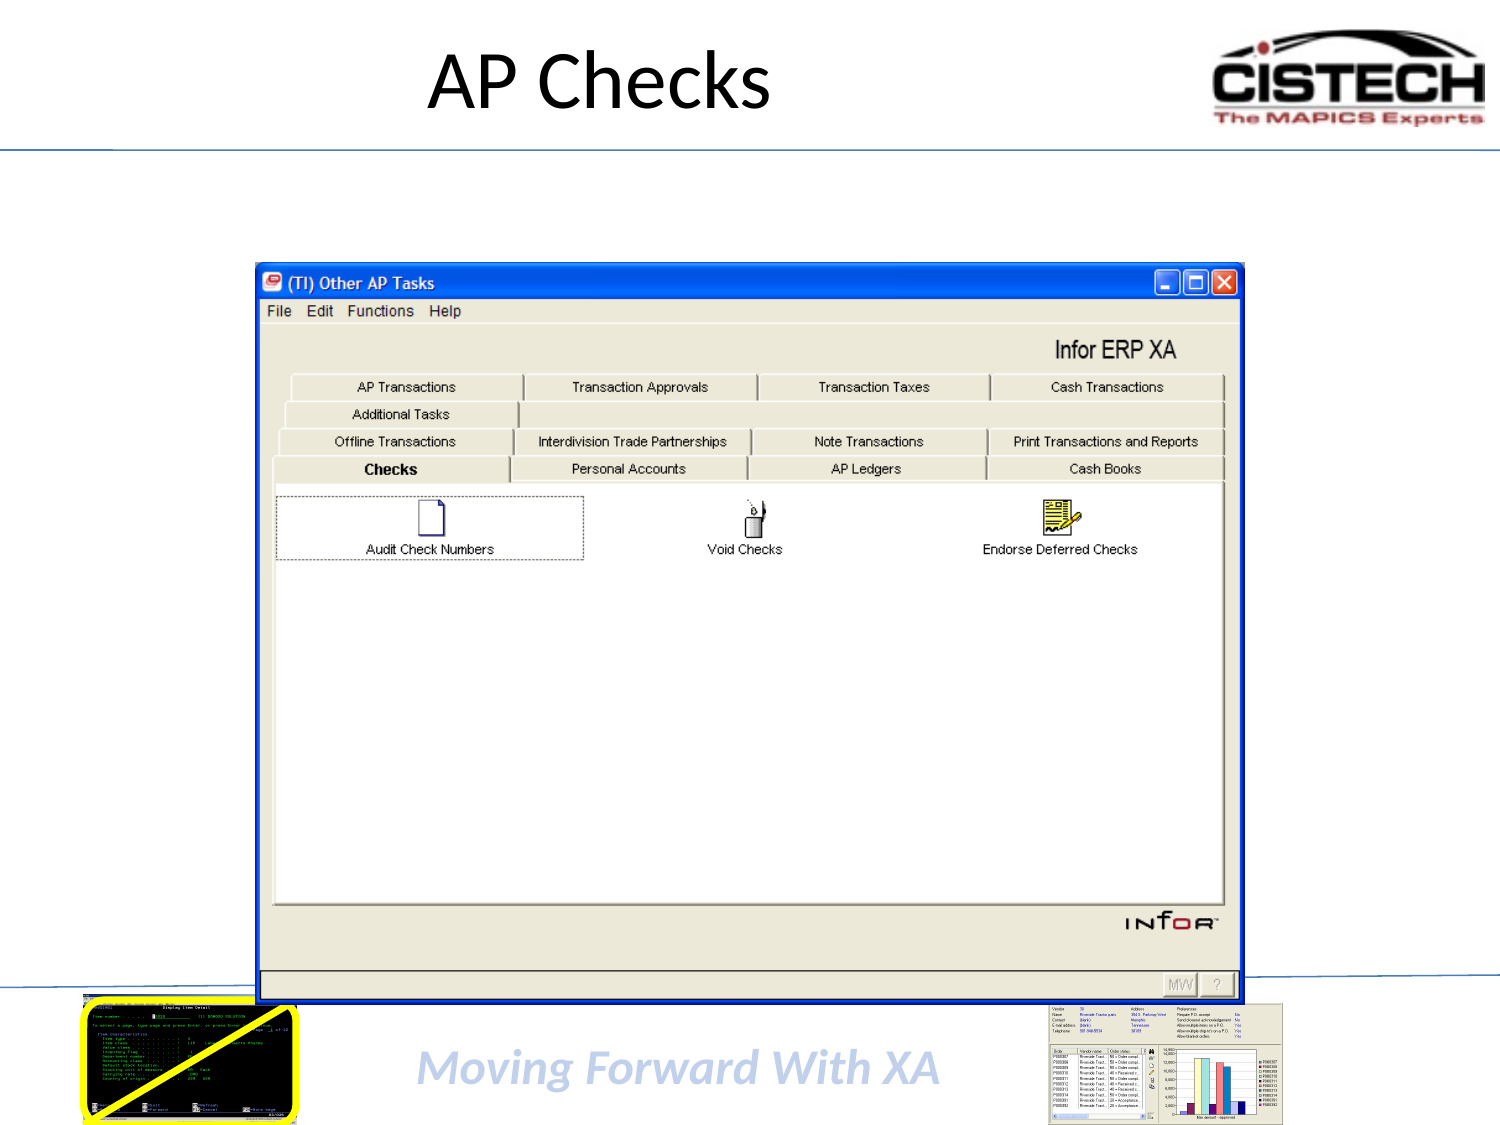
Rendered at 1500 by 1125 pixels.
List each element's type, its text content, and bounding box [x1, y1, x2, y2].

title AP Checks [0, 0, 1200, 150]
picture [88, 1004, 277, 1115]
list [254, 262, 1246, 1006]
picture [83, 994, 254, 1007]
picture [290, 1118, 297, 1125]
picture [102, 1010, 292, 1121]
picture [1209, 29, 1485, 127]
picture [1048, 995, 1283, 1125]
